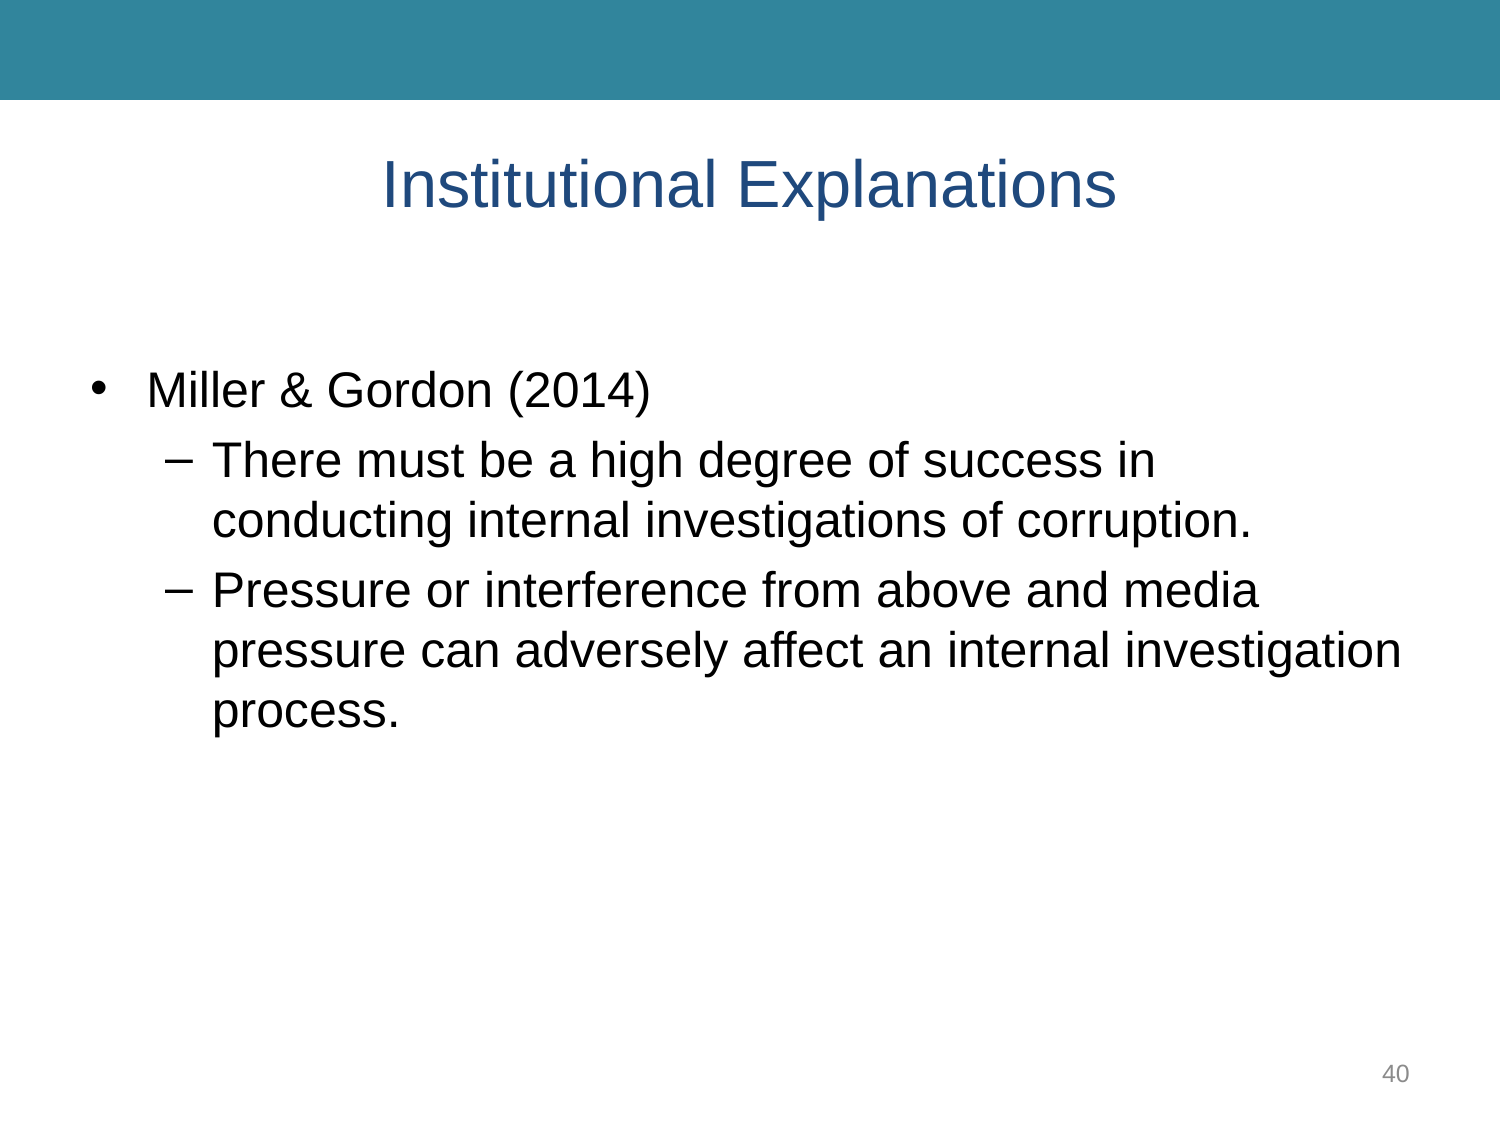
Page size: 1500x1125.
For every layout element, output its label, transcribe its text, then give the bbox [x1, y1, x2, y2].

list Miller & Gordon (2014) There must be a high degree of success in conducting internal investigations of corruption. Pressure or interference from above and media pressure can adversely affect an internal investigation process. [75, 350, 1425, 1005]
title Institutional Explanations [75, 87, 1425, 275]
slide_number 40 [1350, 1042, 1425, 1103]
